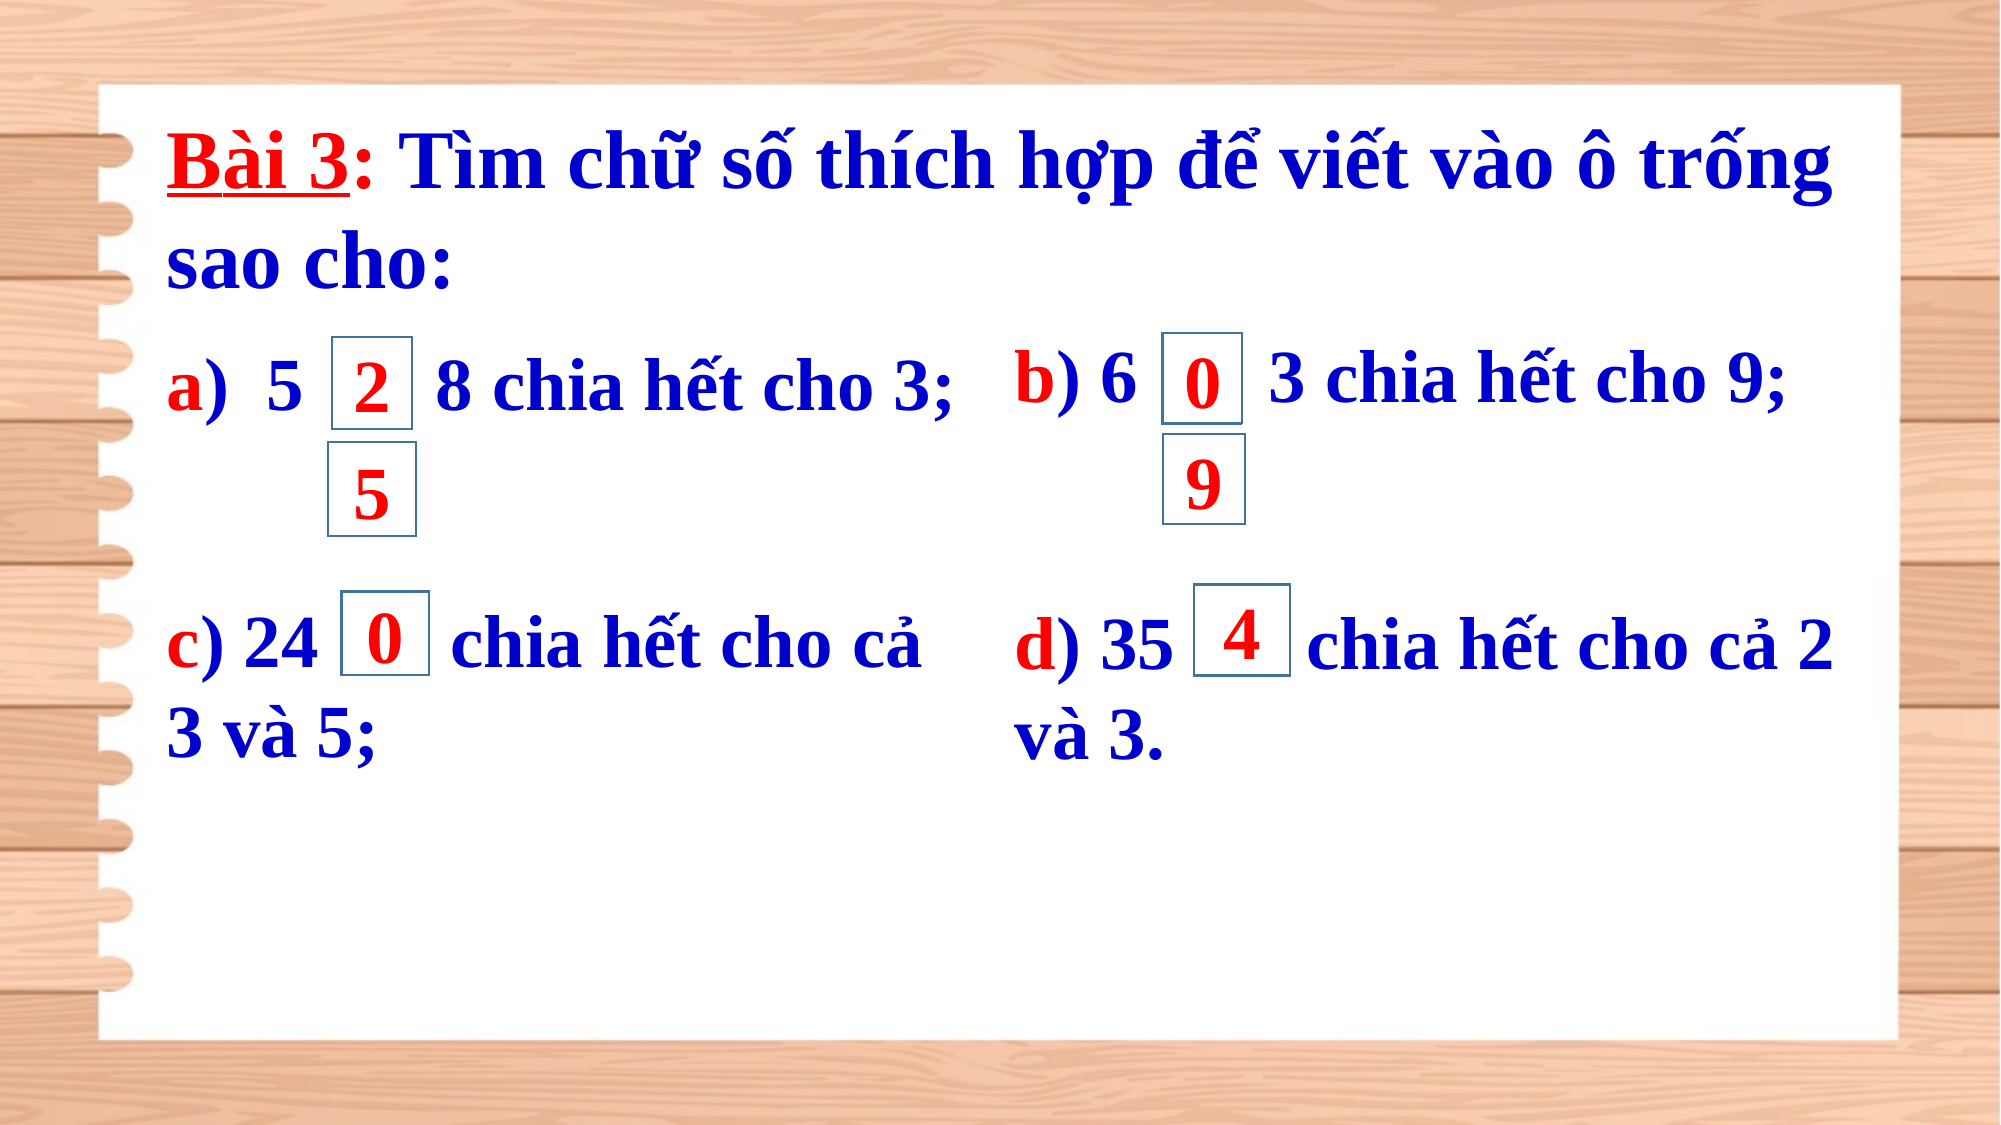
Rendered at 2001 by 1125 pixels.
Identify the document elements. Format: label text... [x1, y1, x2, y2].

picture [0, 0, 2001, 1125]
text_box d) 35 chia hết cho cả 2 và 3. [999, 587, 1916, 782]
text_box 0 [341, 590, 430, 676]
text_box 0 [1162, 332, 1243, 424]
text_box 2 [331, 336, 413, 430]
text_box 4 [1193, 583, 1291, 676]
text_box 9 [1162, 433, 1246, 525]
text_box b) 6 3 chia hết cho 9; [999, 319, 1929, 425]
text_box a) 5 8 chia hết cho 3; [152, 327, 1062, 433]
text_box 5 [327, 441, 417, 537]
text_box c) 24 chia hết cho cả 3 và 5; [152, 584, 971, 780]
text_box Bài 3: Tìm chữ số thích hợp để viết vào ô trống sao cho: [152, 97, 1885, 313]
